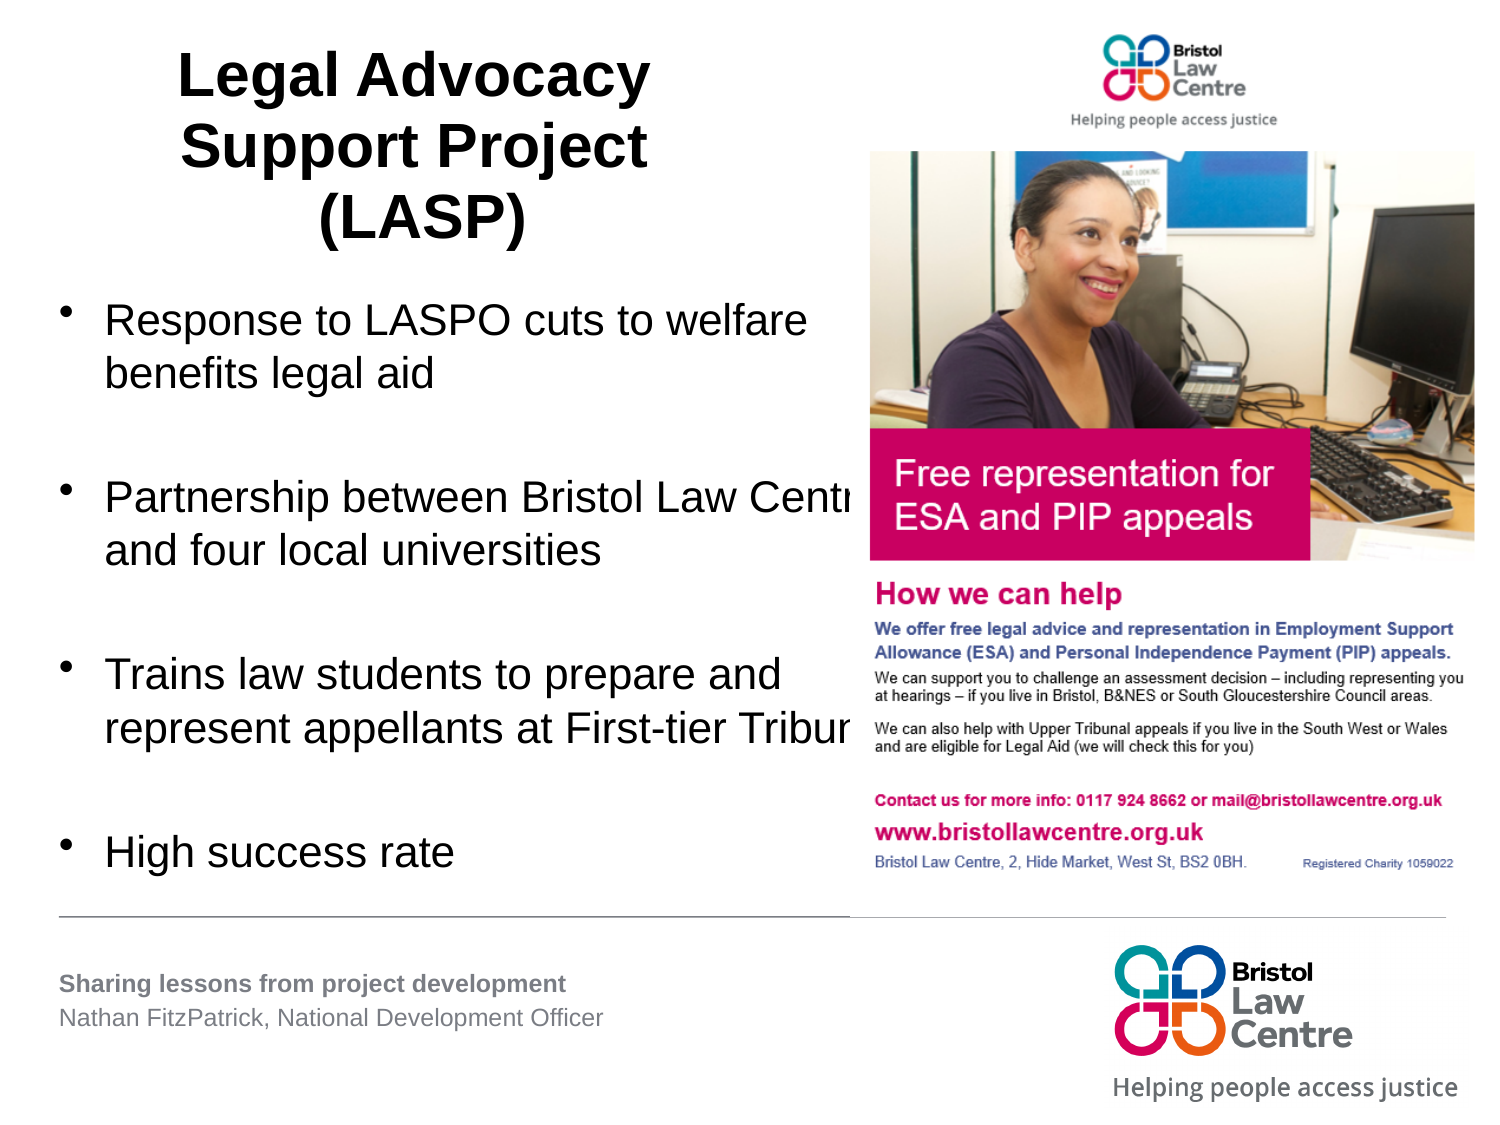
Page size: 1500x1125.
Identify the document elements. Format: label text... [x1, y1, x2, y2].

picture [1104, 926, 1469, 1108]
footer Sharing lessons from project development [58, 966, 1069, 1000]
list Response to LASPO cuts to welfare benefits legal aid Partnership between Bristol Law Centre and four local universities Trains law students to prepare and represent appellants at First-tier Tribunal High success rate [58, 290, 845, 899]
title Legal Advocacy Support Project (LASP) [58, 38, 771, 327]
slide_number Nathan FitzPatrick, National Development Officer [58, 1000, 1069, 1030]
picture [850, 0, 1497, 918]
